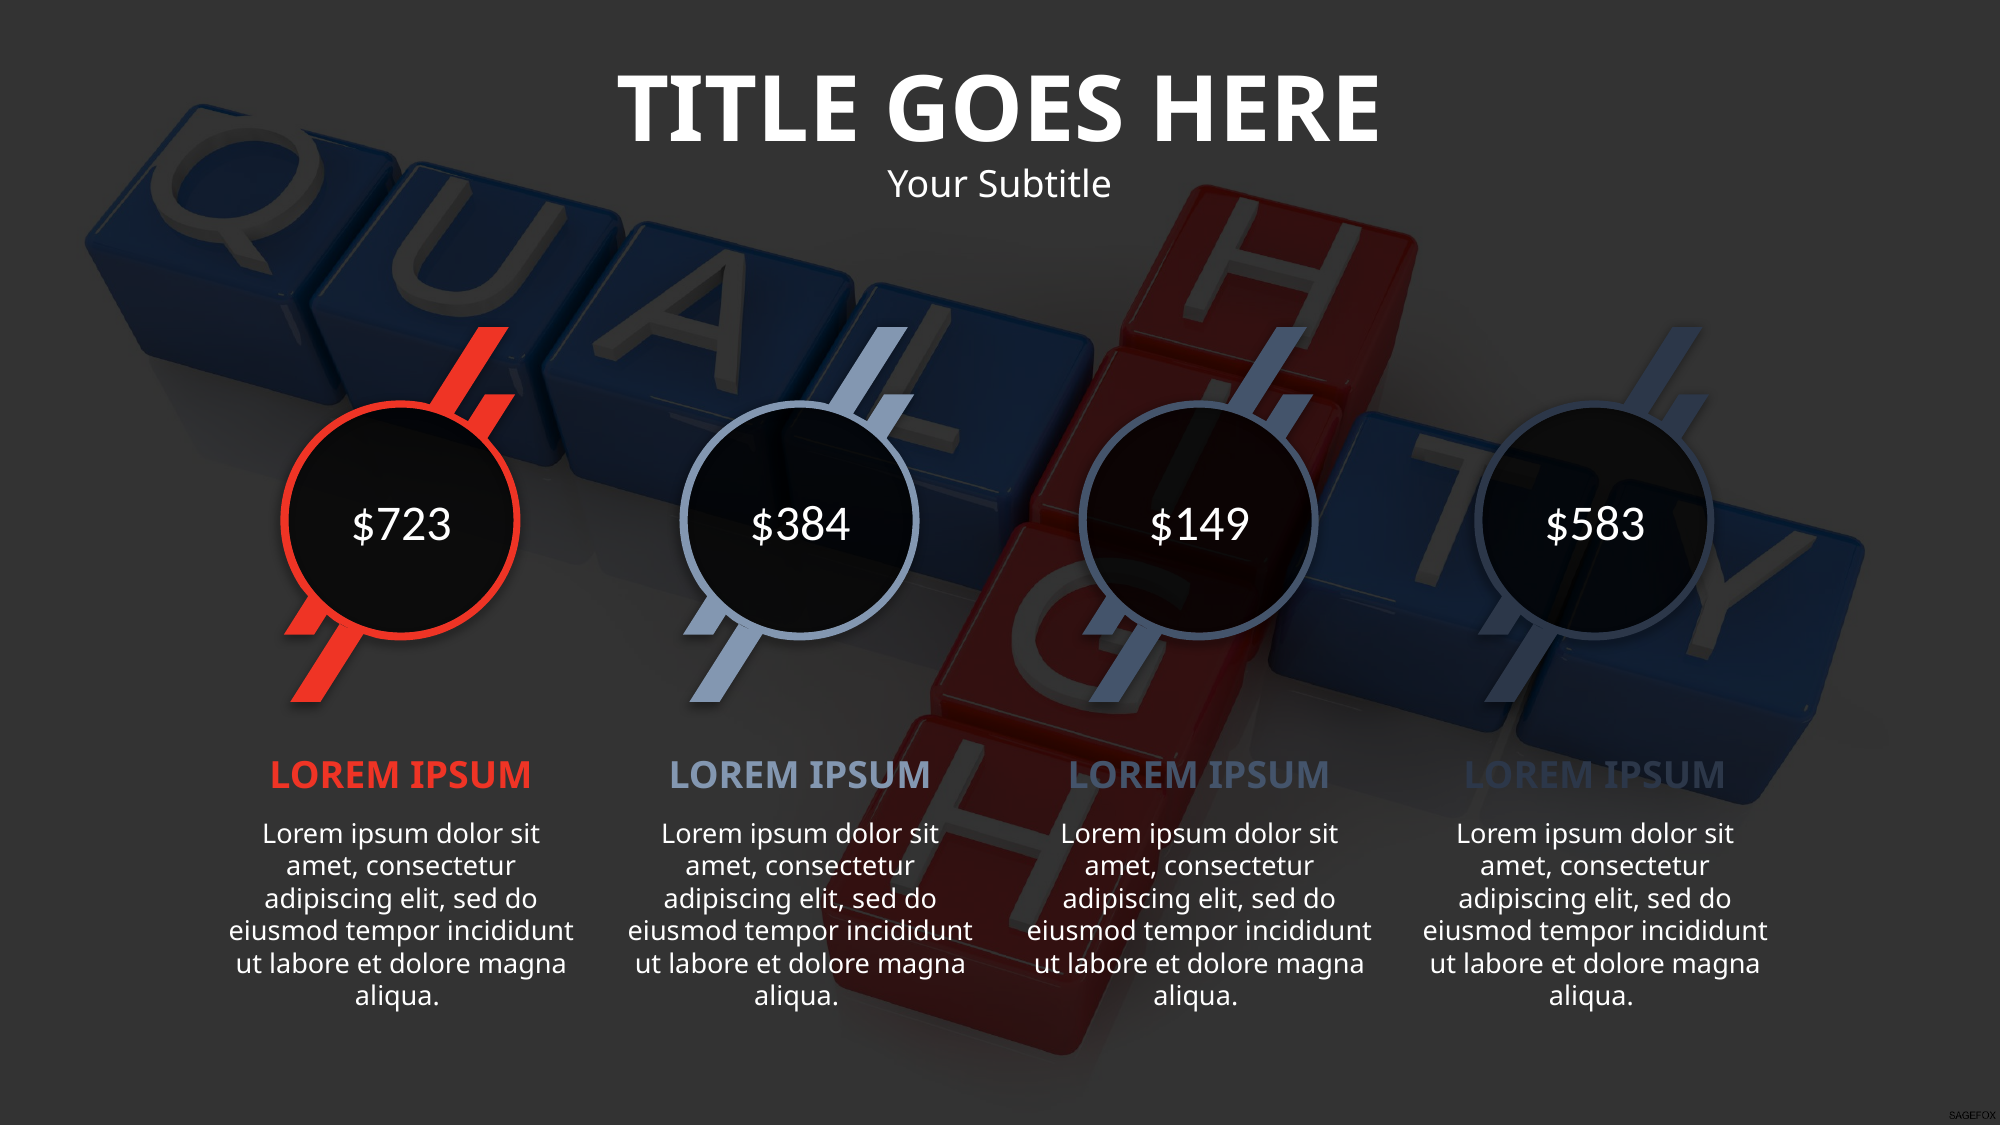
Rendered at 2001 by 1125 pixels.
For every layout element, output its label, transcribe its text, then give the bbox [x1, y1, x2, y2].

text_box $583 [1487, 419, 1700, 631]
text_box LOREM IPSUM Lorem ipsum dolor sit amet, consectetur adipiscing elit, sed do eiusmod tempor incididunt ut labore et dolore magna aliqua. [1411, 746, 1779, 1017]
text_box $384 [694, 419, 907, 631]
text_box [678, 326, 921, 704]
text_box [1077, 326, 1320, 704]
picture [0, 0, 2001, 1125]
text_box [1473, 326, 1716, 704]
text_box $723 [293, 419, 506, 631]
text_box LOREM IPSUM Lorem ipsum dolor sit amet, consectetur adipiscing elit, sed do eiusmod tempor incididunt ut labore et dolore magna aliqua. [217, 746, 585, 1017]
text_box $149 [1092, 419, 1304, 631]
text_box LOREM IPSUM Lorem ipsum dolor sit amet, consectetur adipiscing elit, sed do eiusmod tempor incididunt ut labore et dolore magna aliqua. [1015, 746, 1383, 1017]
text_box [279, 326, 522, 704]
text_box TITLE GOES HERE Your Subtitle [548, 42, 1452, 212]
text_box LOREM IPSUM Lorem ipsum dolor sit amet, consectetur adipiscing elit, sed do eiusmod tempor incididunt ut labore et dolore magna aliqua. [616, 746, 984, 1017]
